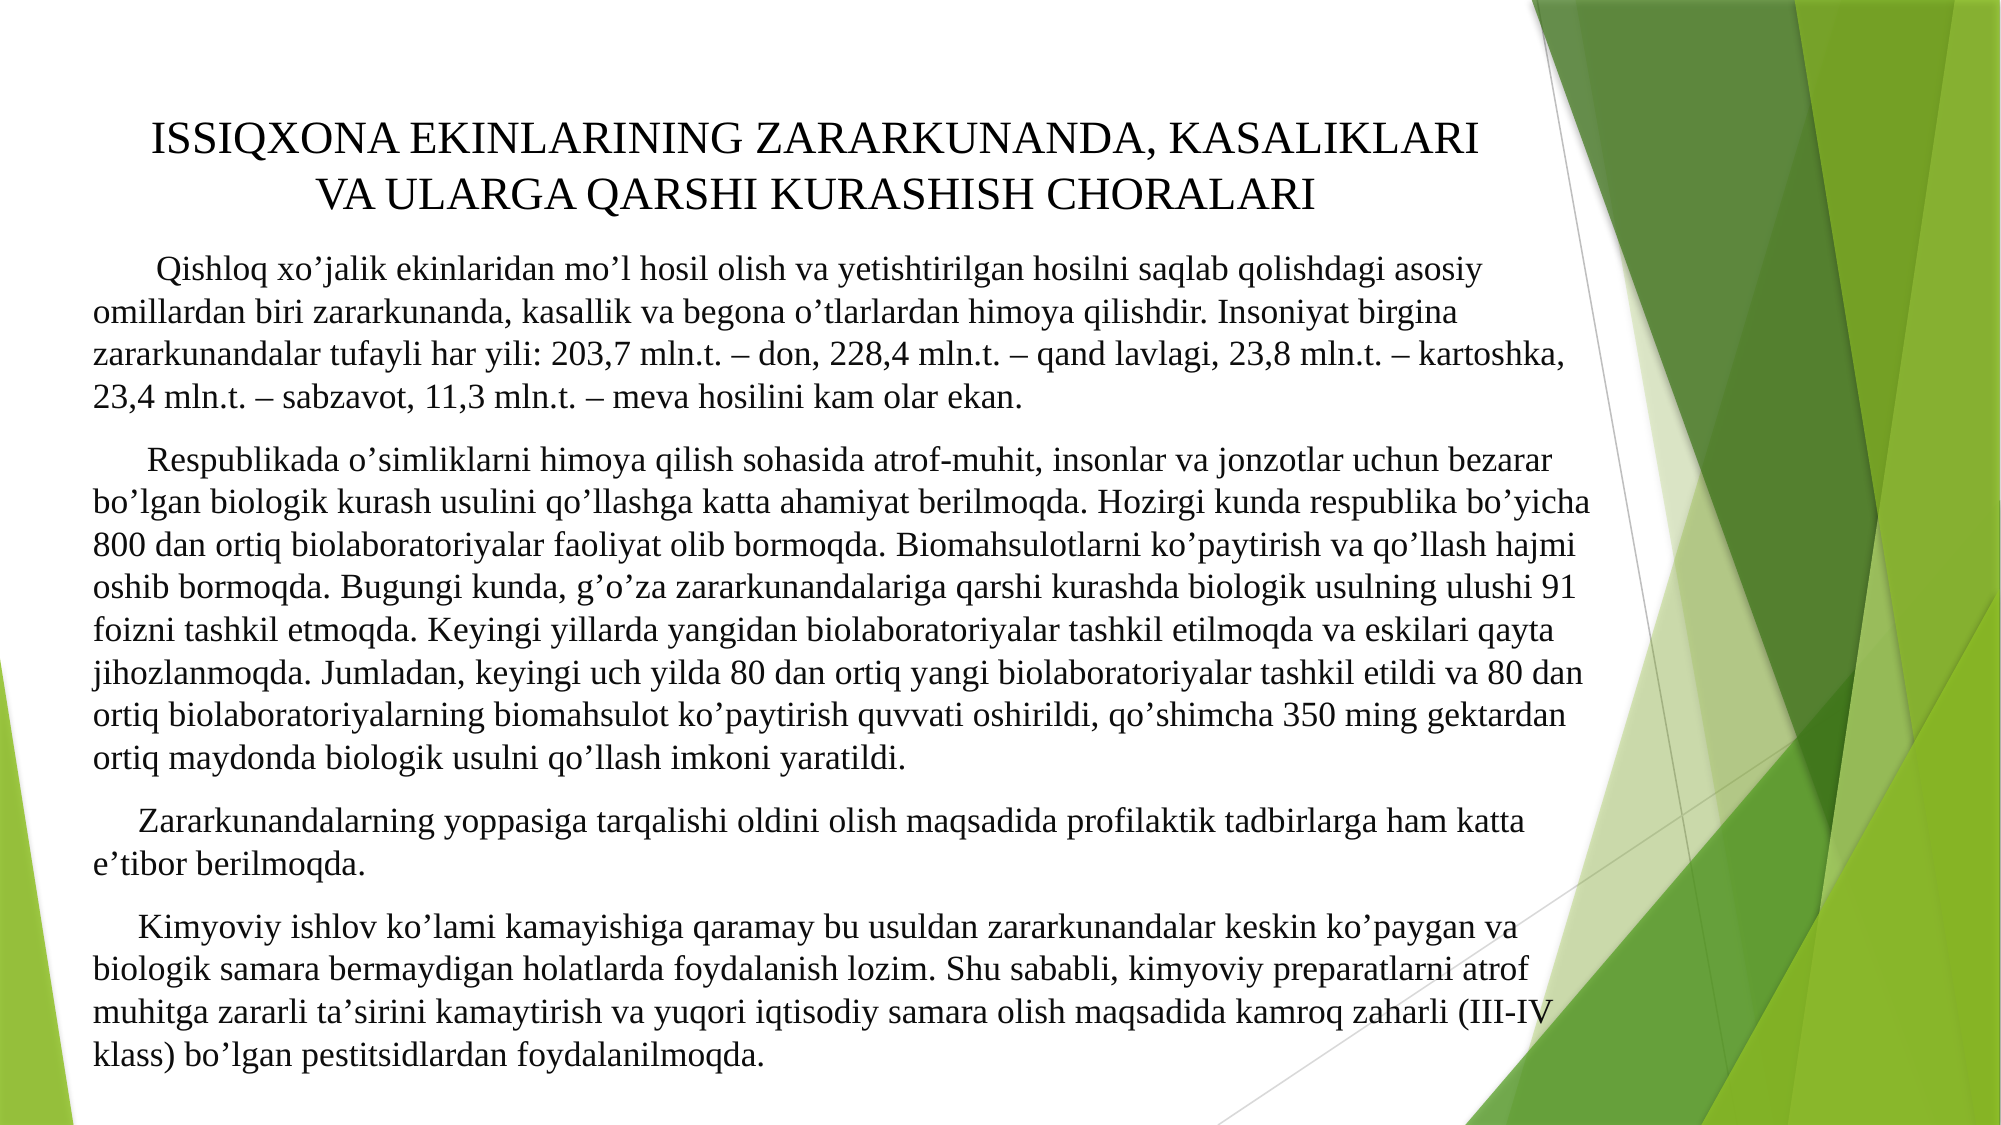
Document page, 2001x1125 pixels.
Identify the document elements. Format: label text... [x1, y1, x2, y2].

title ISSIQXONA EKINLARINING ZARARKUNANDA, KASALIKLARI VA ULARGA QARSHI KURASHISH CHORALARI [111, 99, 1522, 237]
list Qishloq xoʼjalik ekinlaridan moʼl hosil olish va yetishtirilgan hosilni saqlab qolishdagi asosiy omillardan biri zararkunanda, kasallik va begona oʼtlarlardan himoya qilishdir. Insoniyat birgina zararkunandalar tufayli har yili: 203,7 mln.t. – don, 228,4 mln.t. – qand lavlagi, 23,8 mln.t. – kartoshka, 23,4 mln.t. – sabzavot, 11,3 mln.t. – meva hosilini kam olar ekan. Respublikada oʼsimliklarni himoya qilish sohasida atrof-muhit, insonlar va jonzotlar uchun bezarar boʼlgan biologik kurash usulini qoʼllashga katta ahamiyat berilmoqda. Hozirgi kunda respublika boʼyicha 800 dan ortiq biolaboratoriyalar faoliyat olib bormoqda. Biomahsulotlarni koʼpaytirish va qoʼllash hajmi oshib bormoqda. Bugungi kunda, gʼoʼza zararkunandalariga qarshi kurashda biologik usulning ulushi 91 foizni tashkil etmoqda. Keyingi yillarda yangidan biolaboratoriyalar tashkil etilmoqda va eskilari qayta jihozlanmoqda. Jumladan, keyingi uch yilda 80 dan ortiq yangi biolaboratoriyalar tashkil etildi va 80 dan ortiq biolaboratoriyalarning biomahsulot koʼpaytirish quvvati oshirildi, qoʼshimcha 350 ming gektardan ortiq maydonda biologik usulni qoʼllash imkoni yaratildi. Zararkunandalarning yoppasiga tarqalishi oldini olish maqsadida profilaktik tadbirlarga ham katta eʼtibor berilmoqda. Kimyoviy ishlov koʼlami kamayishiga qaramay bu usuldan zararkunandalar keskin koʼpaygan va biologik samara bermaydigan holatlarda foydalanish lozim. Shu sababli, kimyoviy preparatlarni atrof muhitga zararli taʼsirini kamaytirish va yuqori iqtisodiy samara olish maqsadida kamroq zaharli (III-IV klass) boʼlgan pestitsidlardan foydalanilmoqda. [77, 237, 1639, 888]
